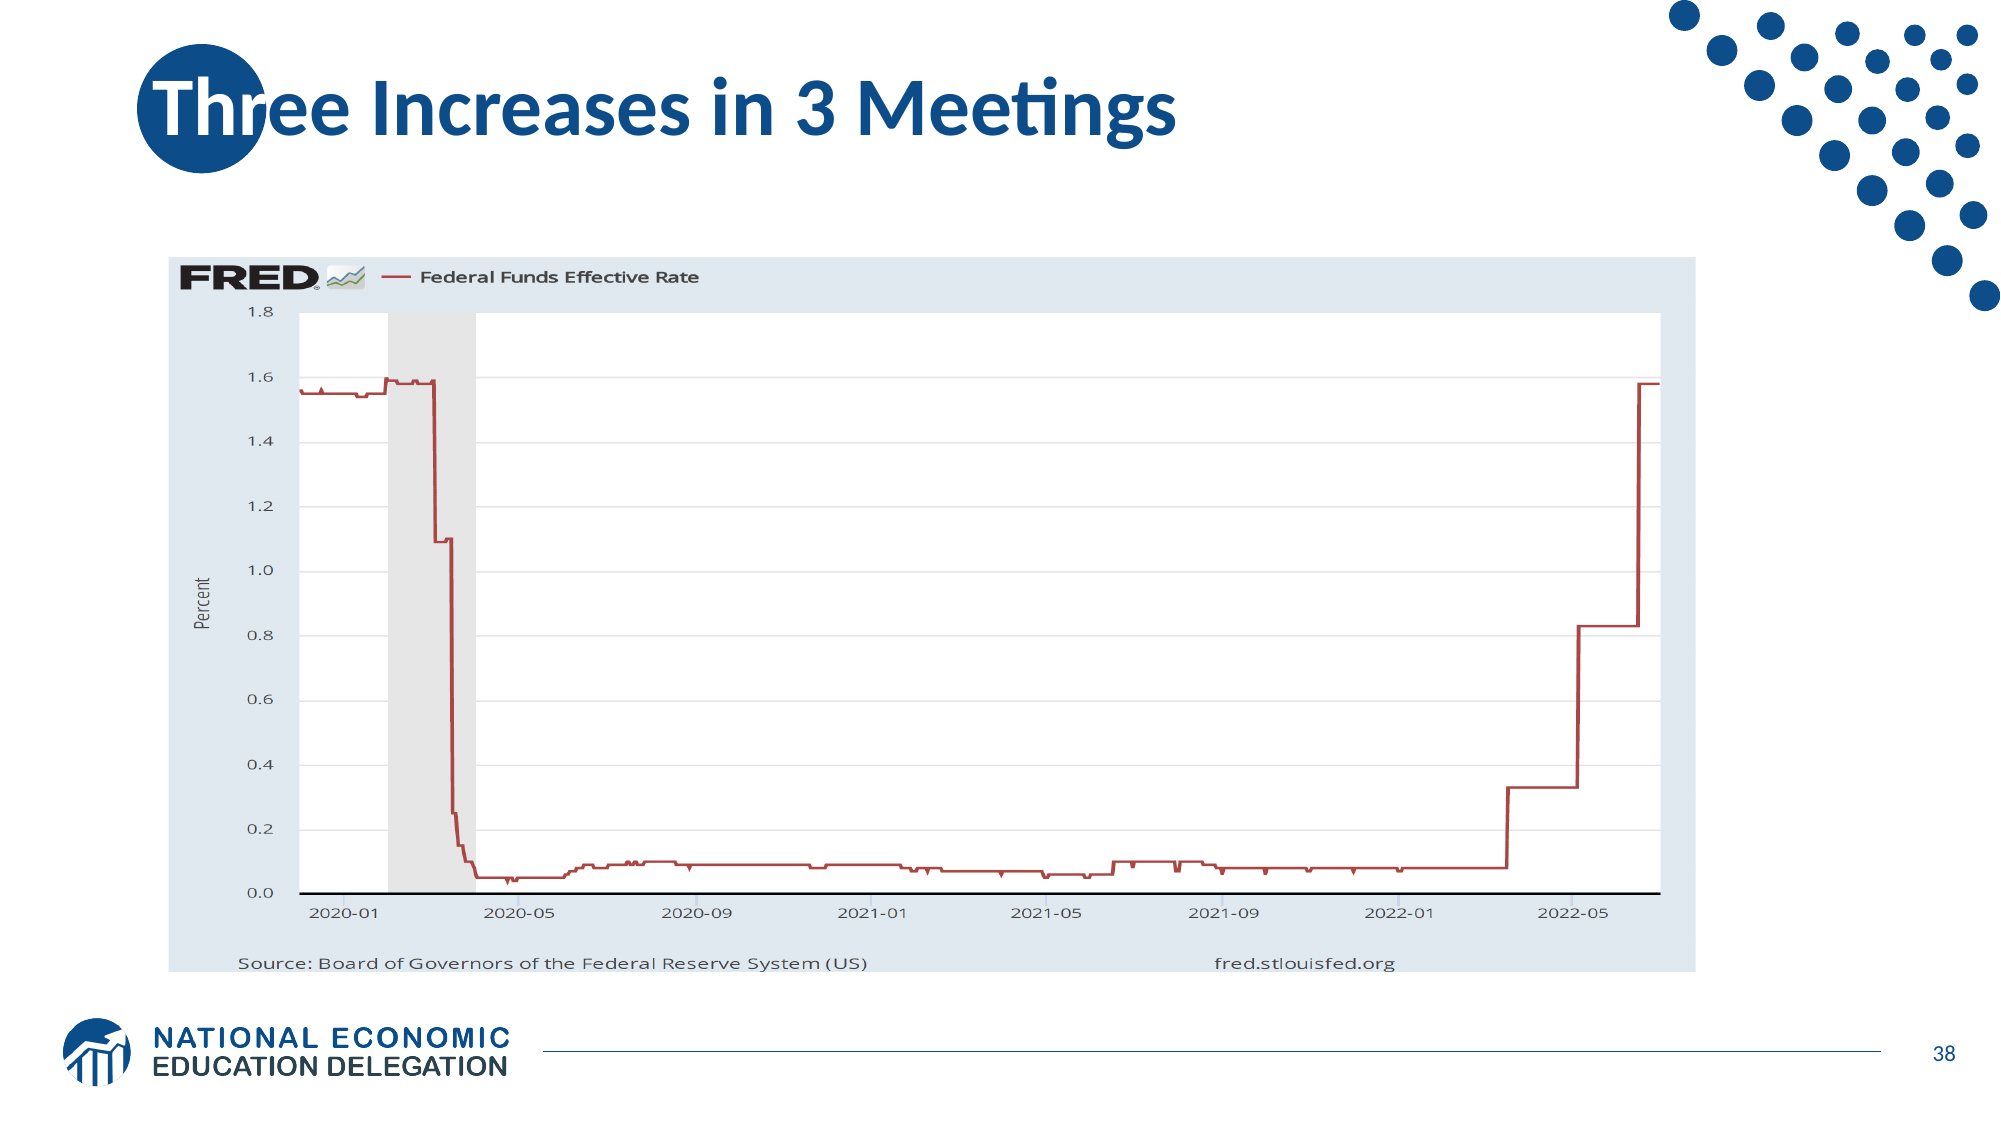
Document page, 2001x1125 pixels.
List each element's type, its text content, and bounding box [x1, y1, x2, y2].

picture [55, 1013, 520, 1091]
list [168, 257, 1696, 972]
title Three Increases in 3 Meetings [137, 0, 1863, 218]
slide_number 38 [1521, 1022, 1972, 1082]
